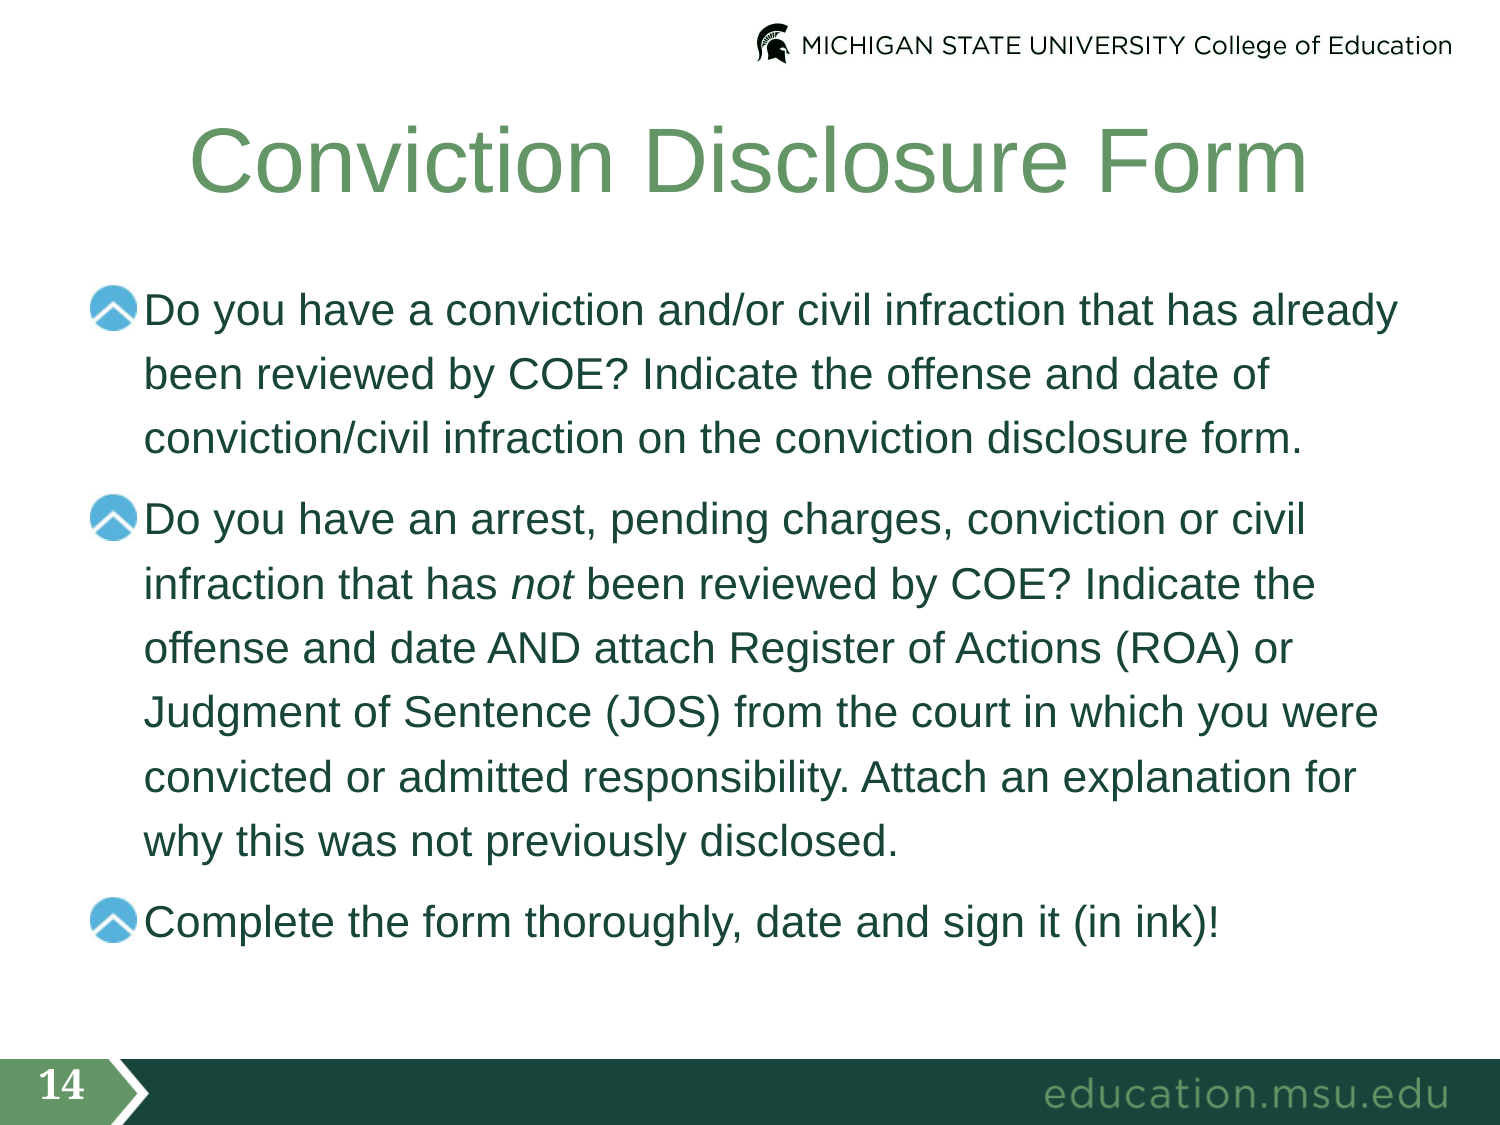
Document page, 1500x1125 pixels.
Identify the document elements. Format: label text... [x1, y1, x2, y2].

picture [90, 896, 137, 943]
picture [733, 12, 1471, 80]
slide_number 14 [5, 1056, 100, 1117]
picture [90, 493, 137, 541]
picture [90, 284, 137, 331]
picture [0, 1059, 1500, 1125]
list Do you have a conviction and/or civil infraction that has already been reviewed by COE? Indicate the offense and date of conviction/civil infraction on the conviction disclosure form. Do you have an arrest, pending charges, conviction or civil infraction that has not been reviewed by COE? Indicate the offense and date AND attach Register of Actions (ROA) or Judgment of Sentence (JOS) from the court in which you were convicted or admitted responsibility. Attach an explanation for why this was not previously disclosed. Complete the form thoroughly, date and sign it (in ink)! [75, 262, 1425, 1005]
title Conviction Disclosure Form [75, 62, 1425, 250]
